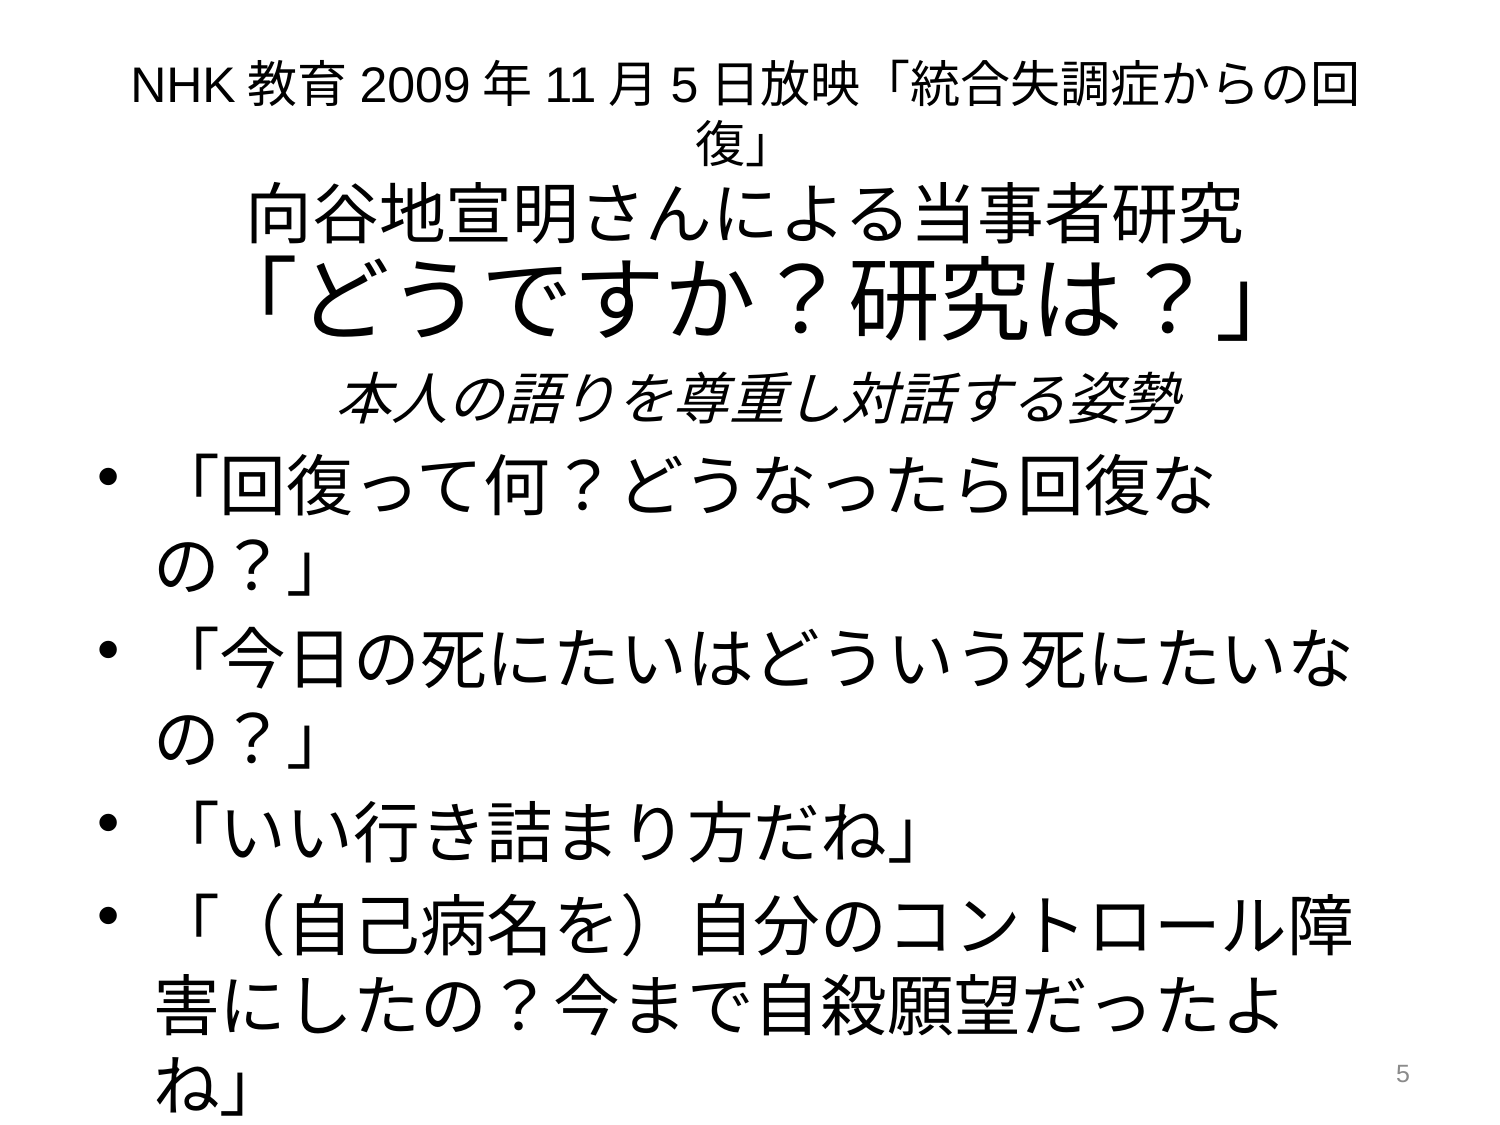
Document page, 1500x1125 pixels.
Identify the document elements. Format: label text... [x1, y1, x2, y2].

title NHK教育2009年11月5日放映「統合失調症からの回復」 向谷地宣明さんによる当事者研究 [70, 58, 1421, 247]
list 「どうですか？研究は？」 本人の語りを尊重し対話する姿勢 「回復って何？どうなったら回復なの？」 「今日の死にたいはどういう死にたいなの？」 「いい行き詰まり方だね」 「（自己病名を）自分のコントロール障害にしたの？今まで自殺願望だったよね」 まさに「当事者が主人公の時代」 [81, 234, 1433, 978]
text_box 5 [1074, 1042, 1425, 1103]
